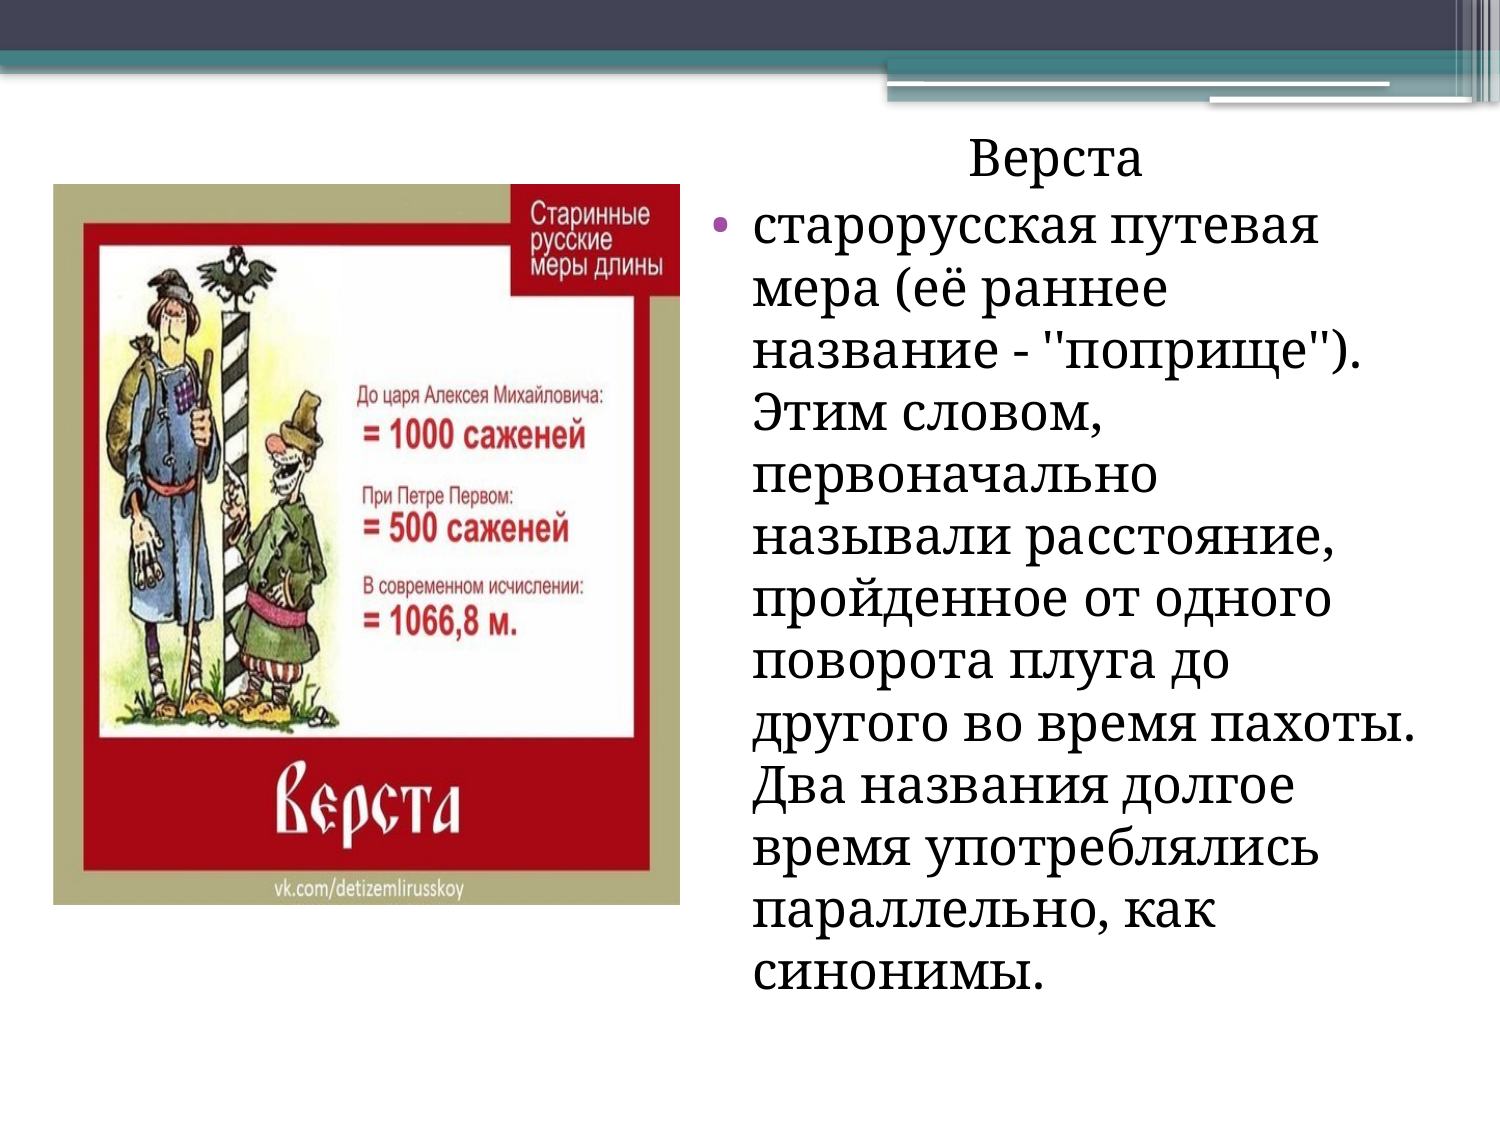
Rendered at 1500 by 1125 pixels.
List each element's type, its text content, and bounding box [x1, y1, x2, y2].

list Верста старорусская путевая мера (её раннее название - ''поприще''). Этим словом, первоначально называли расстояние, пройденное от одного поворота плуга до другого во время пахоты. Два названия долгое время употреблялись параллельно, как синонимы. [679, 117, 1442, 1079]
picture [52, 184, 680, 906]
